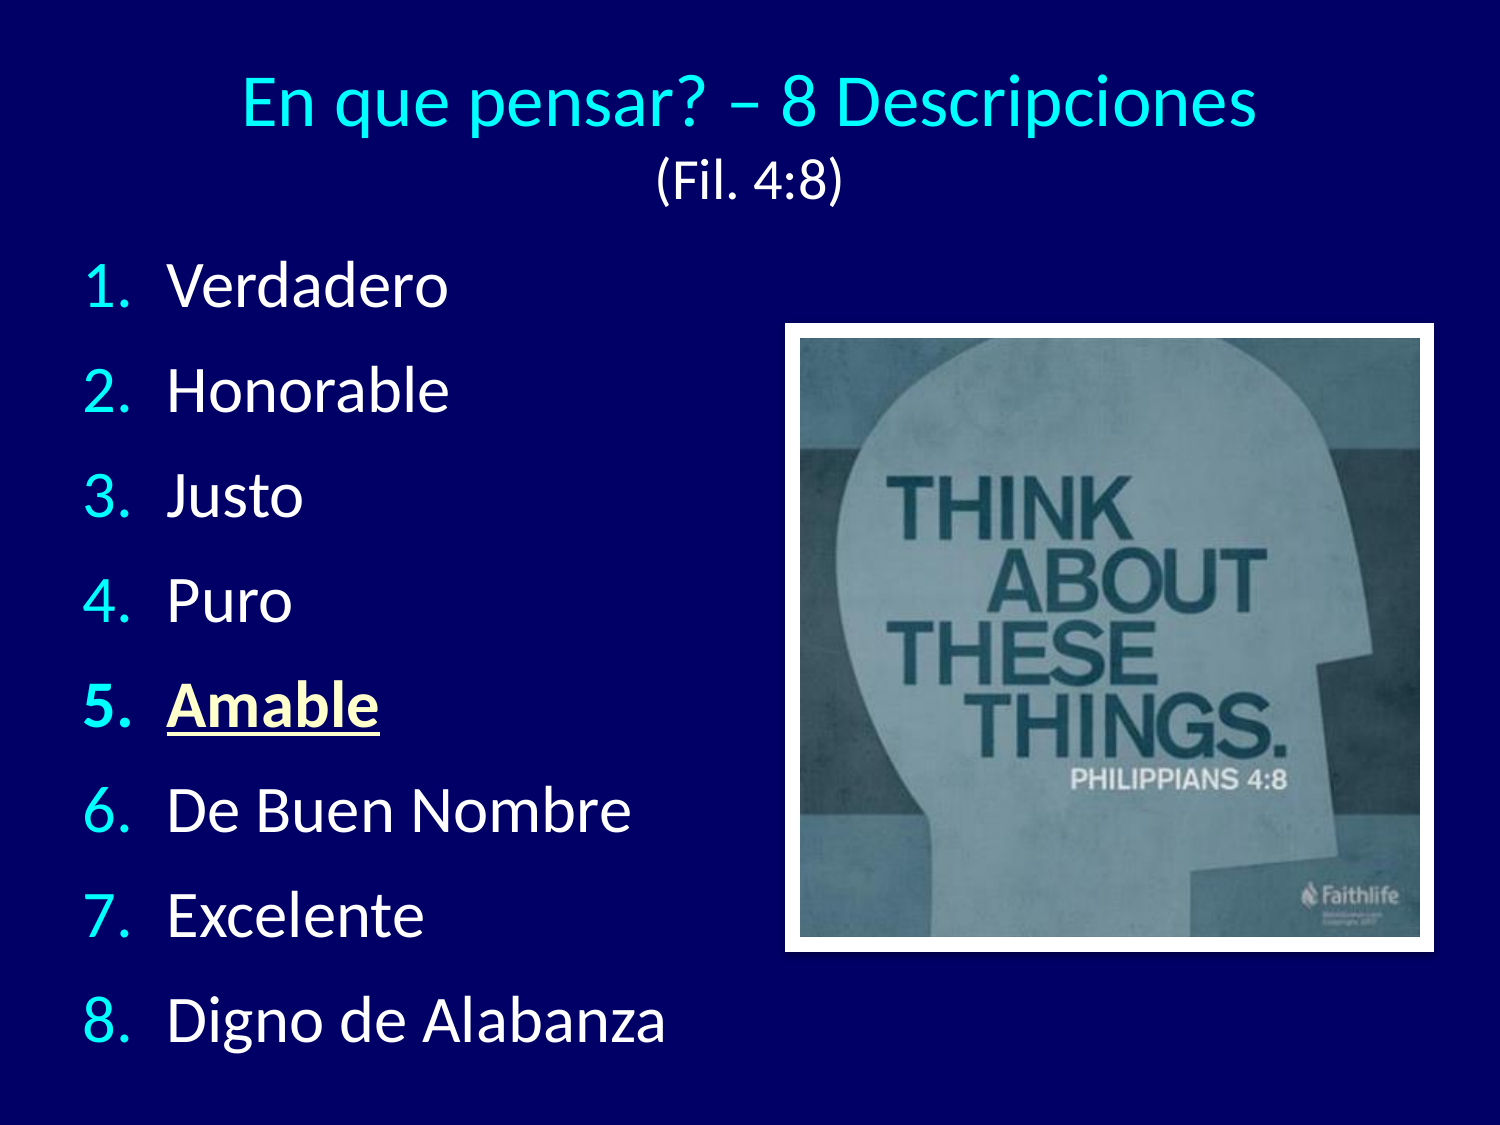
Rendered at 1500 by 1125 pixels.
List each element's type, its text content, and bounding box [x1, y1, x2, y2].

list Verdadero Honorable Justo Puro Amable De Buen Nombre Excelente Digno de Alabanza [66, 233, 751, 1059]
picture [799, 337, 1421, 938]
title En que pensar? – 8 Descripciones (Fil. 4:8) [0, 37, 1500, 225]
